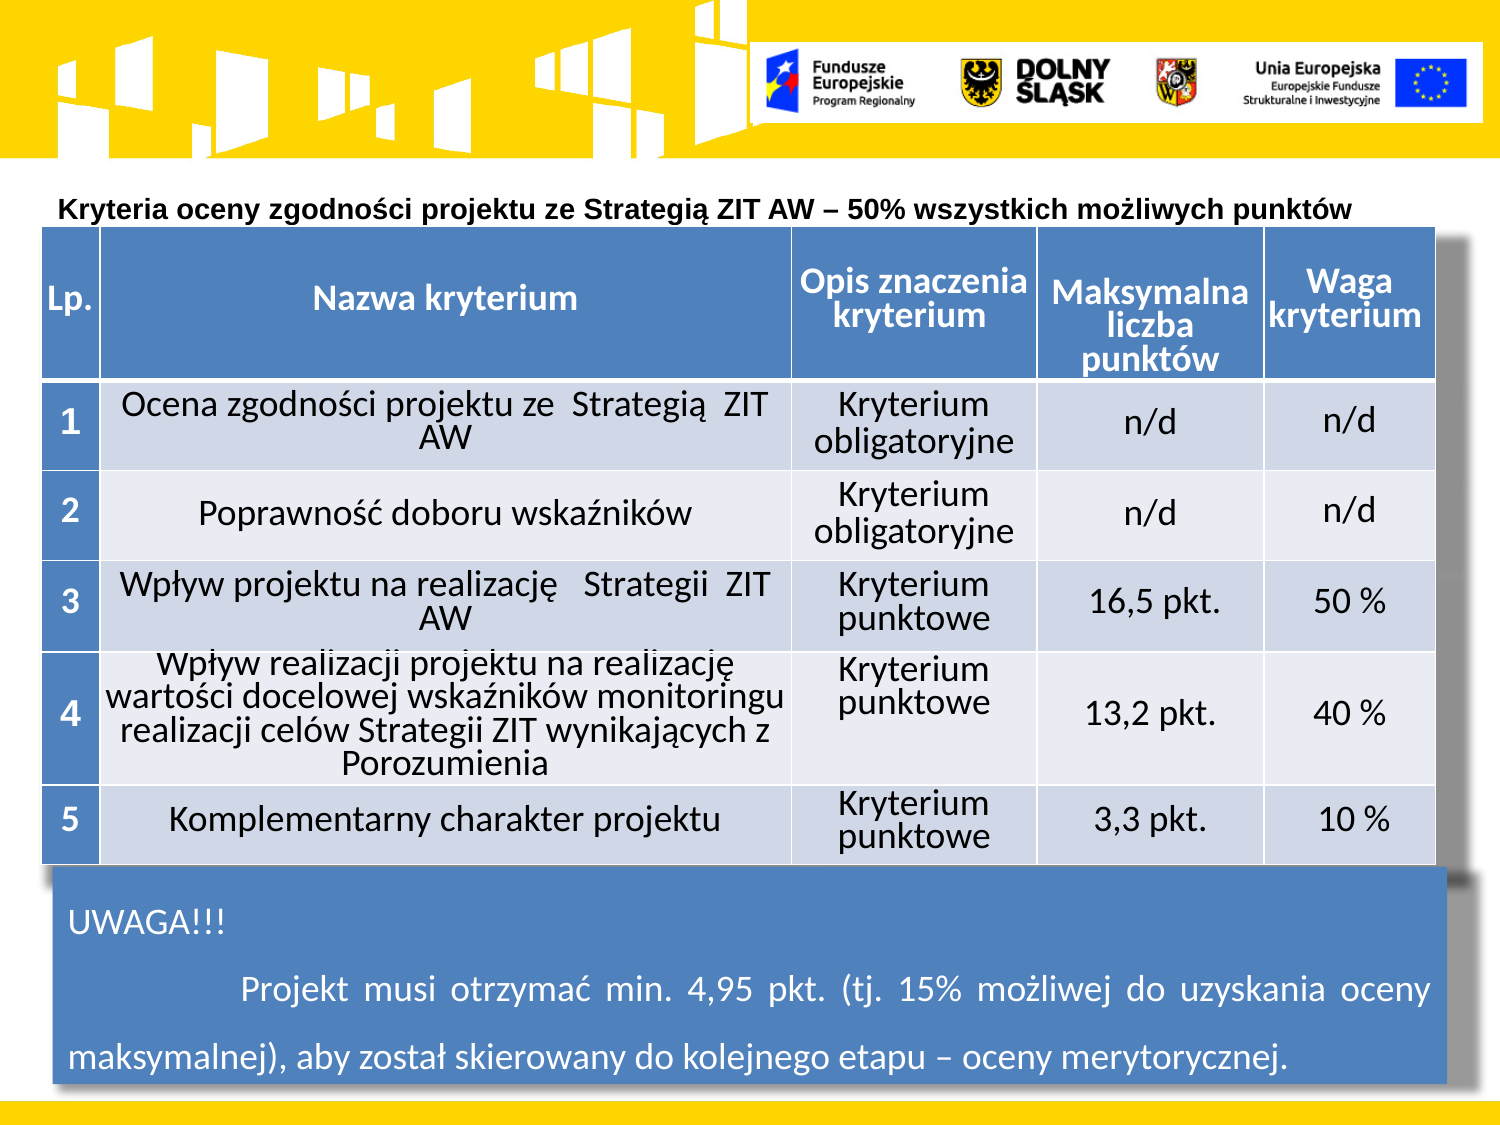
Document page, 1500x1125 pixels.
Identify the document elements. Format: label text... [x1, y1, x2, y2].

table_header Waga kryterium [1265, 227, 1435, 378]
picture [0, 0, 1500, 1125]
table_cell 5 [42, 786, 99, 864]
table_header Lp. [42, 227, 99, 378]
table_cell Kryterium punktowe [792, 653, 1036, 784]
table_cell Poprawność doboru wskaźników [101, 471, 791, 560]
table_header Nazwa kryterium [101, 227, 791, 378]
table_cell n/d [1038, 471, 1263, 560]
table_cell Kryterium punktowe [792, 561, 1036, 651]
table_cell 16,5 pkt. [1038, 561, 1263, 651]
table_cell 1 [42, 383, 99, 470]
table_cell n/d [1038, 383, 1263, 470]
table_cell 2 [42, 471, 99, 560]
table_header Maksymalna liczba punktów [1038, 227, 1263, 378]
table_cell Ocena zgodności projektu ze Strategią ZIT AW [101, 383, 791, 470]
table_cell 13,2 pkt. [1038, 653, 1263, 784]
table_cell Wpływ realizacji projektu na realizację wartości docelowej wskaźników monitoringu realizacji celów Strategii ZIT wynikających z Porozumienia [101, 653, 791, 784]
table_cell n/d [1265, 471, 1435, 560]
table_cell 3 [42, 561, 99, 651]
table_header Opis znaczenia kryterium [792, 227, 1036, 378]
table_cell 40 % [1265, 653, 1435, 784]
text_box Kryteria oceny zgodności projektu ze Strategią ZIT AW – 50% wszystkich możliwych punktów [0, 152, 1465, 235]
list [749, 42, 1483, 123]
table_cell 3,3 pkt. [1038, 786, 1263, 864]
text_box UWAGA!!! Projekt musi otrzymać min. 4,95 pkt. (tj. 15% możliwej do uzyskania oceny maksymalnej), aby został skierowany do kolejnego etapu – oceny merytorycznej. [52, 866, 1448, 1085]
table_cell 4 [42, 653, 99, 784]
table_cell n/d [1265, 383, 1435, 470]
table_cell 50 % [1265, 561, 1435, 651]
table_cell 10 % [1265, 786, 1435, 864]
table_cell Kryterium obligatoryjne [792, 471, 1036, 560]
table_cell Komplementarny charakter projektu [101, 786, 791, 864]
table_cell Kryterium punktowe [792, 786, 1036, 864]
table_cell Kryterium obligatoryjne [792, 383, 1036, 470]
table_cell Wpływ projektu na realizację Strategii ZIT AW [101, 561, 791, 651]
